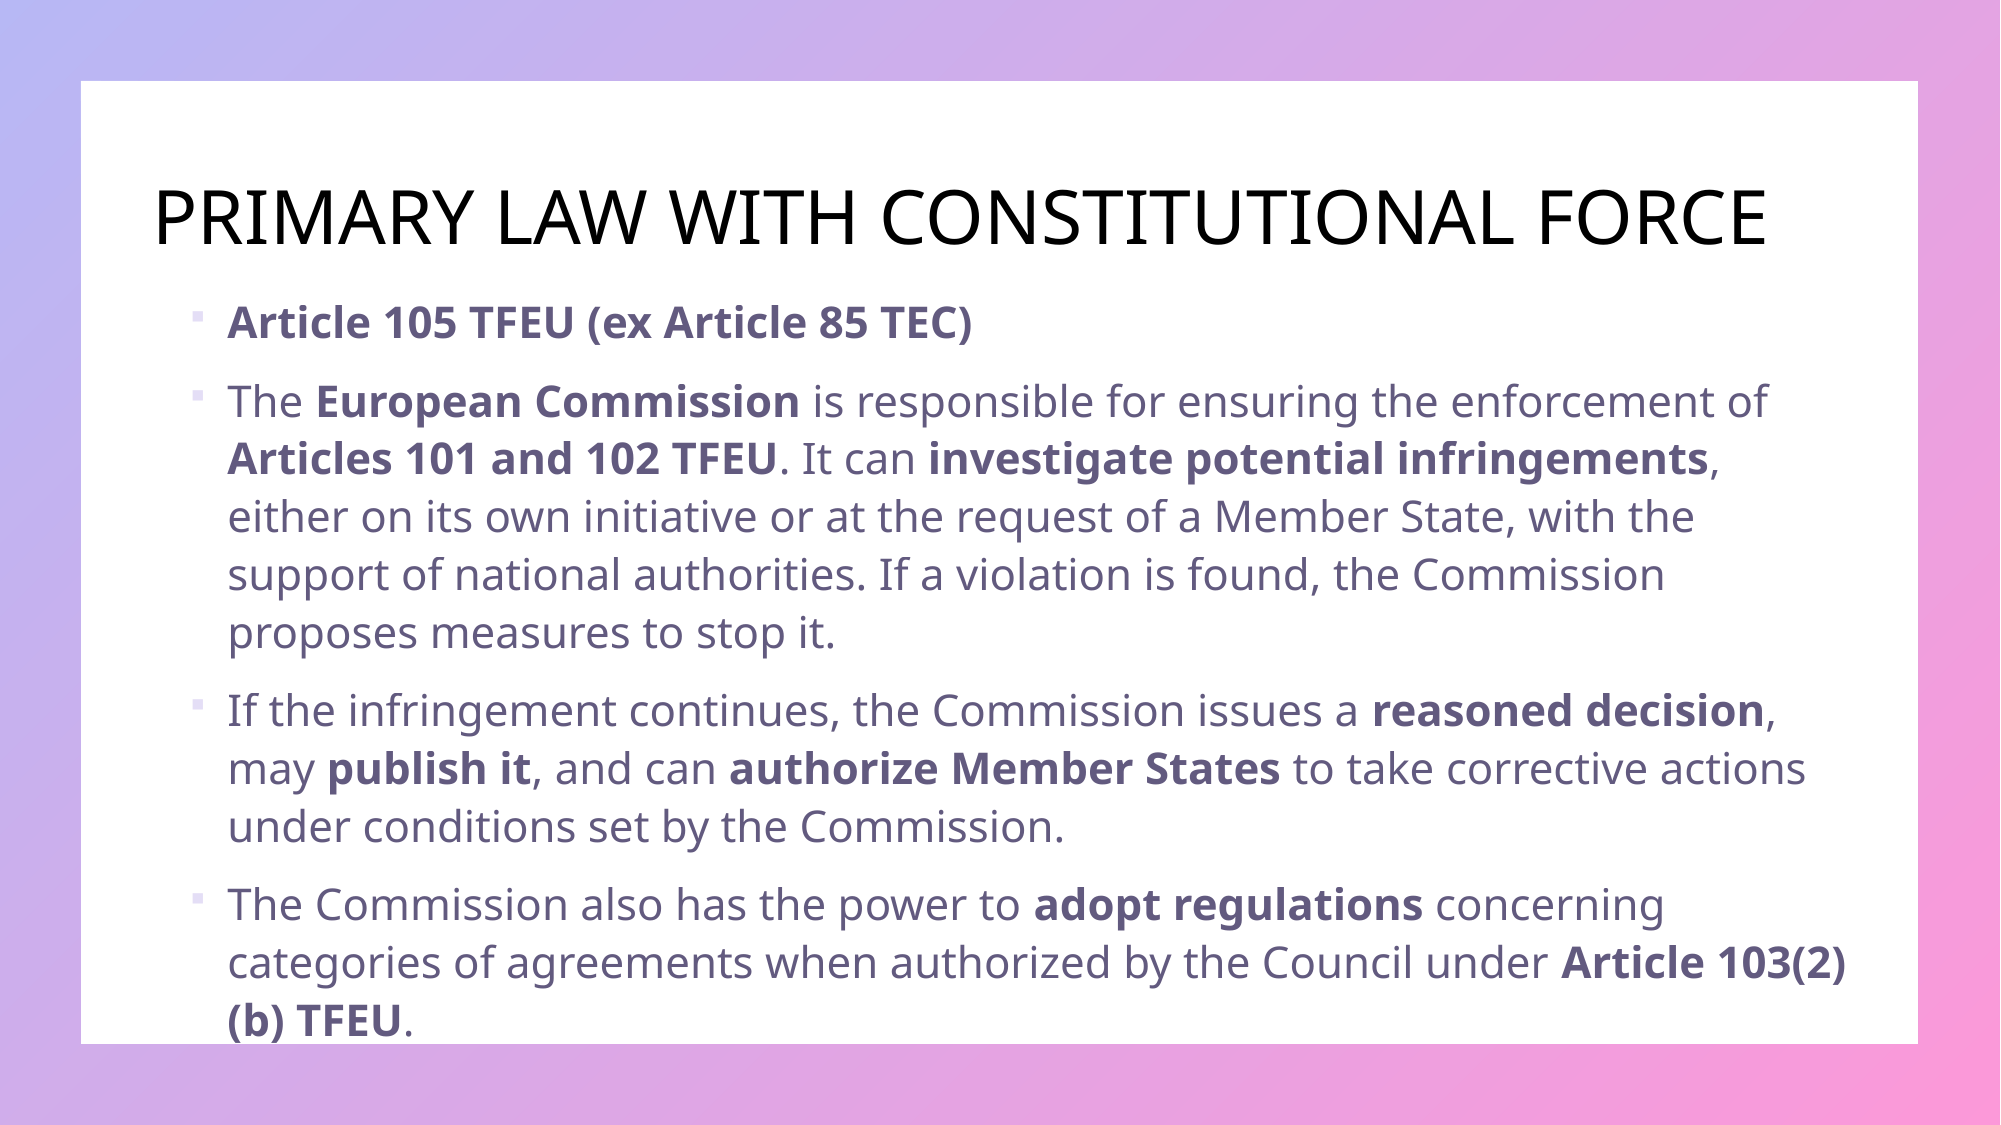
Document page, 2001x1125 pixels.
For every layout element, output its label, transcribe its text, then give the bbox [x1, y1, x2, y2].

title PRIMARY LAW WITH CONSTITUTIONAL FORCE [137, 111, 1863, 282]
list Article 105 TFEU (ex Article 85 TEC) The European Commission is responsible for ensuring the enforcement of Articles 101 and 102 TFEU. It can investigate potential infringements, either on its own initiative or at the request of a Member State, with the support of national authorities. If a violation is found, the Commission proposes measures to stop it. If the infringement continues, the Commission issues a reasoned decision, may publish it, and can authorize Member States to take corrective actions under conditions set by the Commission. The Commission also has the power to adopt regulations concerning categories of agreements when authorized by the Council under Article 103(2)(b) TFEU. [137, 282, 1863, 939]
